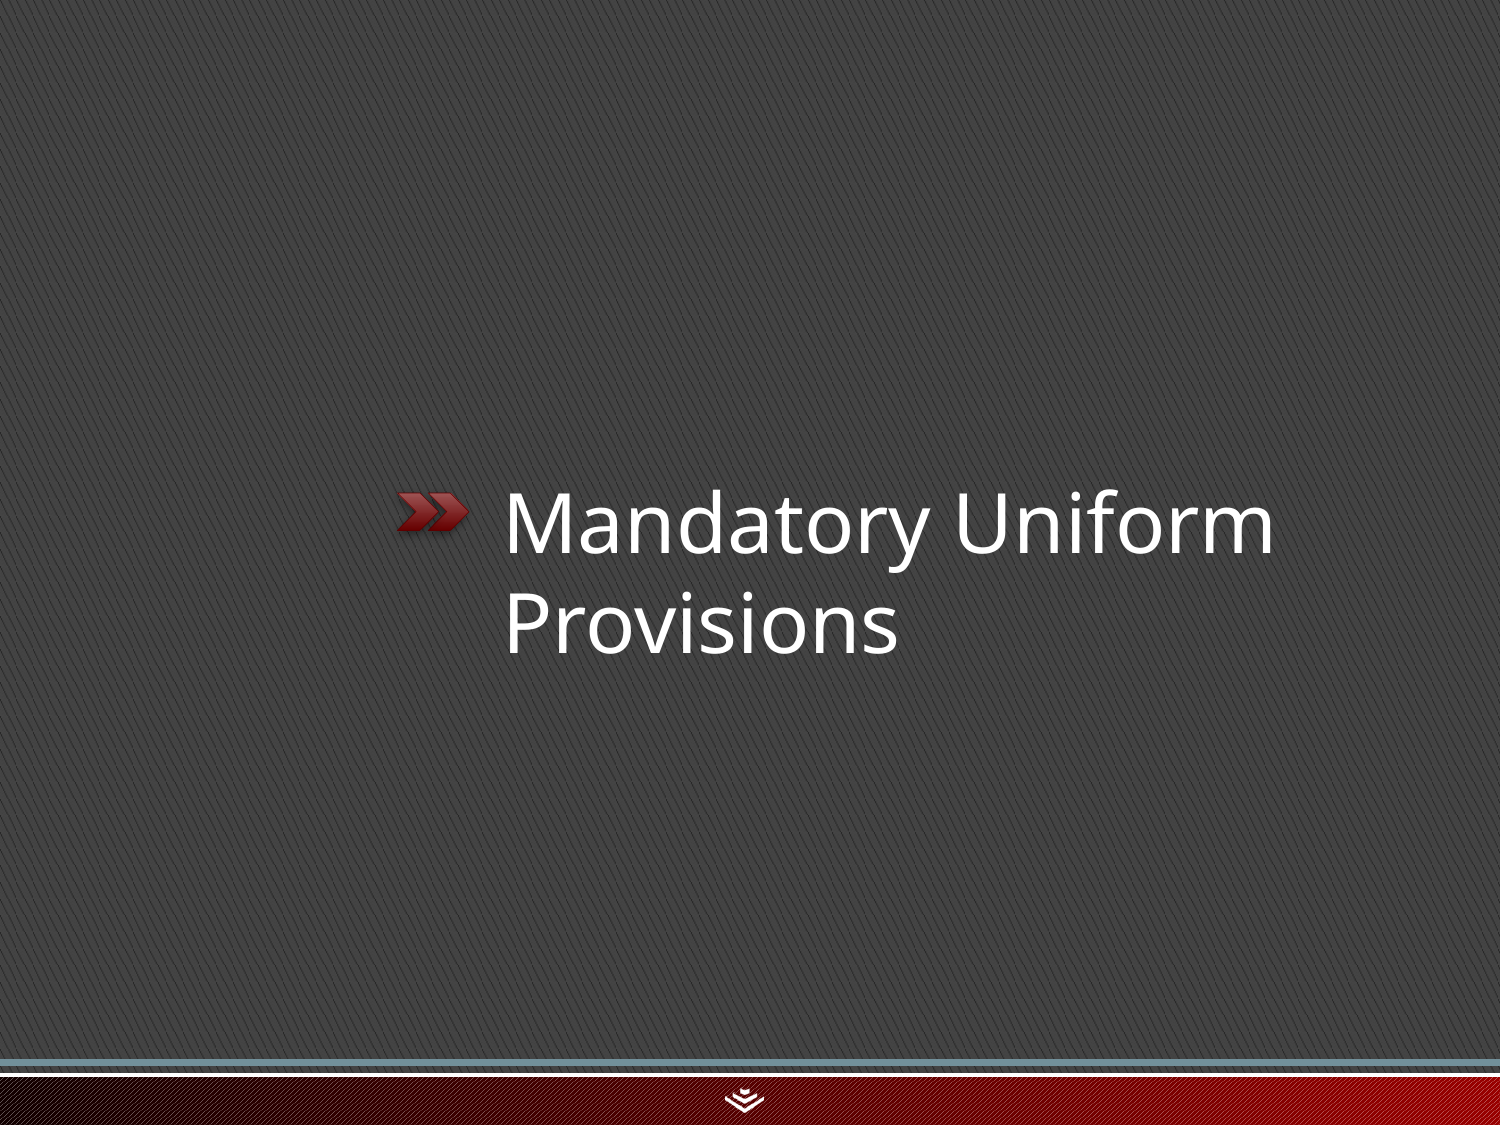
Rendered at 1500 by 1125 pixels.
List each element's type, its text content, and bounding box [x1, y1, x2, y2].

list Mandatory Uniform Provisions [487, 462, 1500, 702]
text_box [1412, 1077, 1500, 1125]
picture [0, 1077, 1412, 1125]
